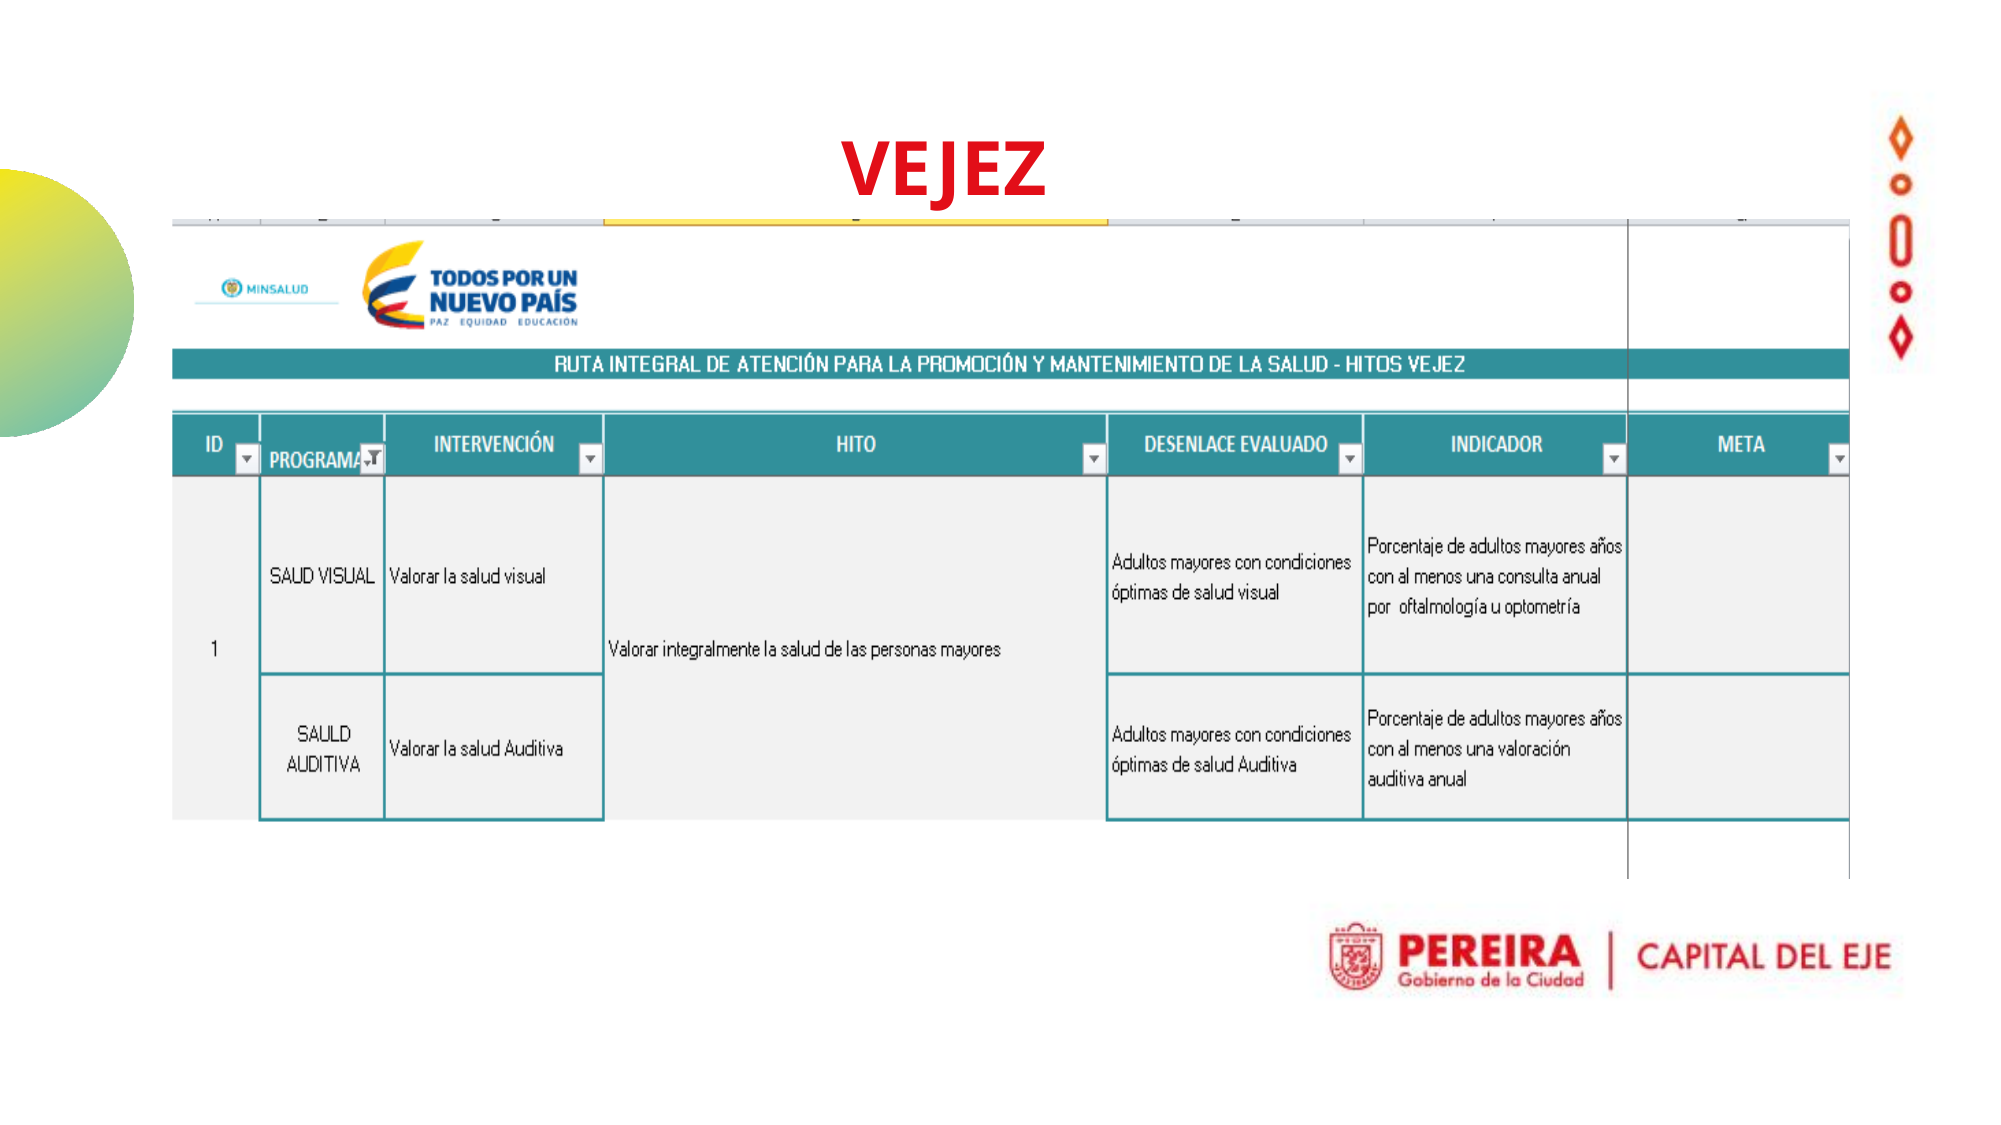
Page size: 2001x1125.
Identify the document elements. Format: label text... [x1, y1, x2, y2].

text_box VEJEZ [697, 113, 1210, 218]
picture [0, 0, 2001, 1125]
